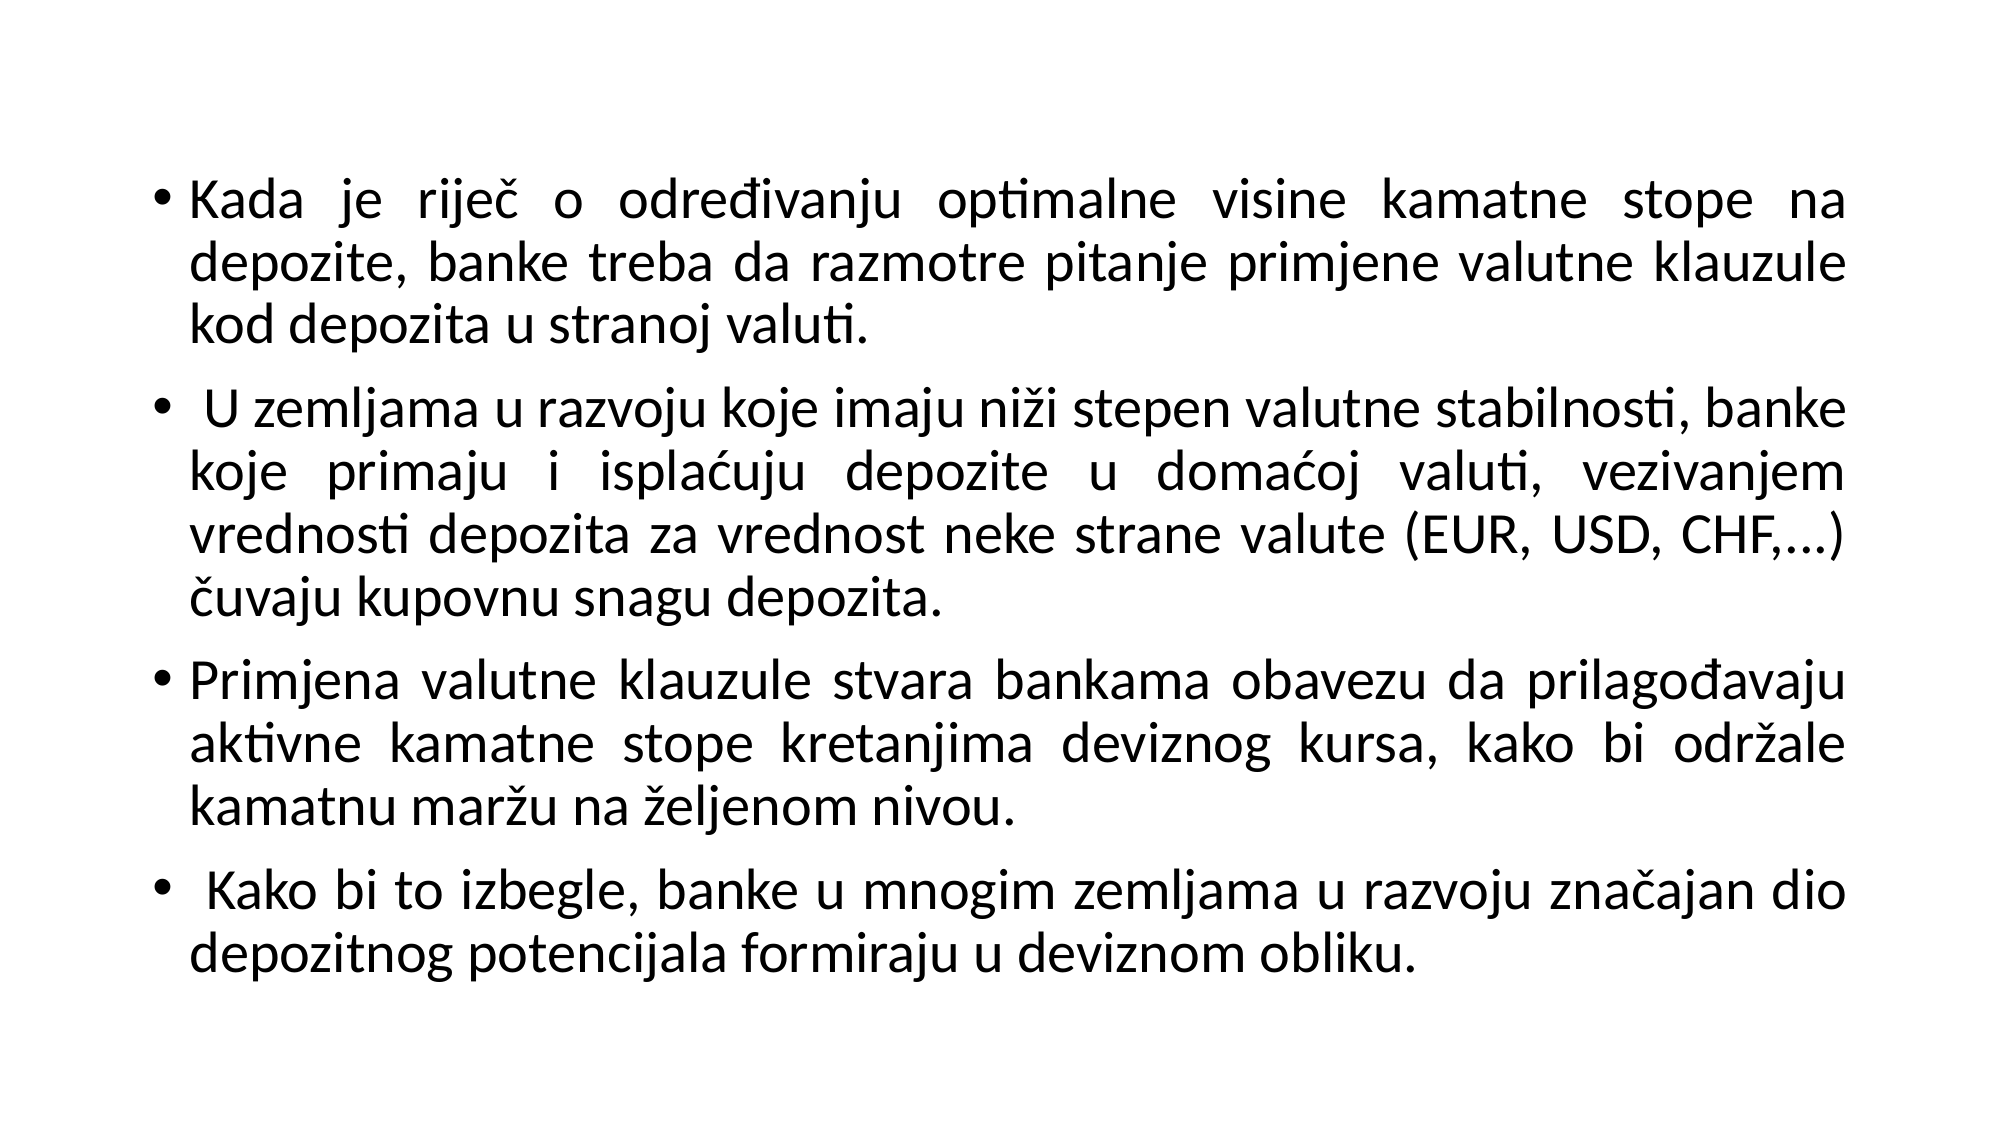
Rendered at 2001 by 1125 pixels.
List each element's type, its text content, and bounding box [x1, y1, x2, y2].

list Kada je riječ o određivanju optimalne visine kamatne stope na depozite, banke treba da razmotre pitanje primjene valutne klauzule kod depozita u stranoj valuti. U zemljama u razvoju koje imaju niži stepen valutne stabilnosti, banke koje primaju i isplaćuju depozite u domaćoj valuti, vezivanjem vrednosti depozita za vrednost neke strane valute (EUR, USD, CHF,...) čuvaju kupovnu snagu depozita. Primjena valutne klauzule stvara bankama obavezu da prilagođavaju aktivne kamatne stope kretanjima deviznog kursa, kako bi održale kamatnu maržu na željenom nivou. Kako bi to izbegle, banke u mnogim zemljama u razvoju značajan dio depozitnog potencijala formiraju u deviznom obliku. [137, 160, 1863, 1014]
